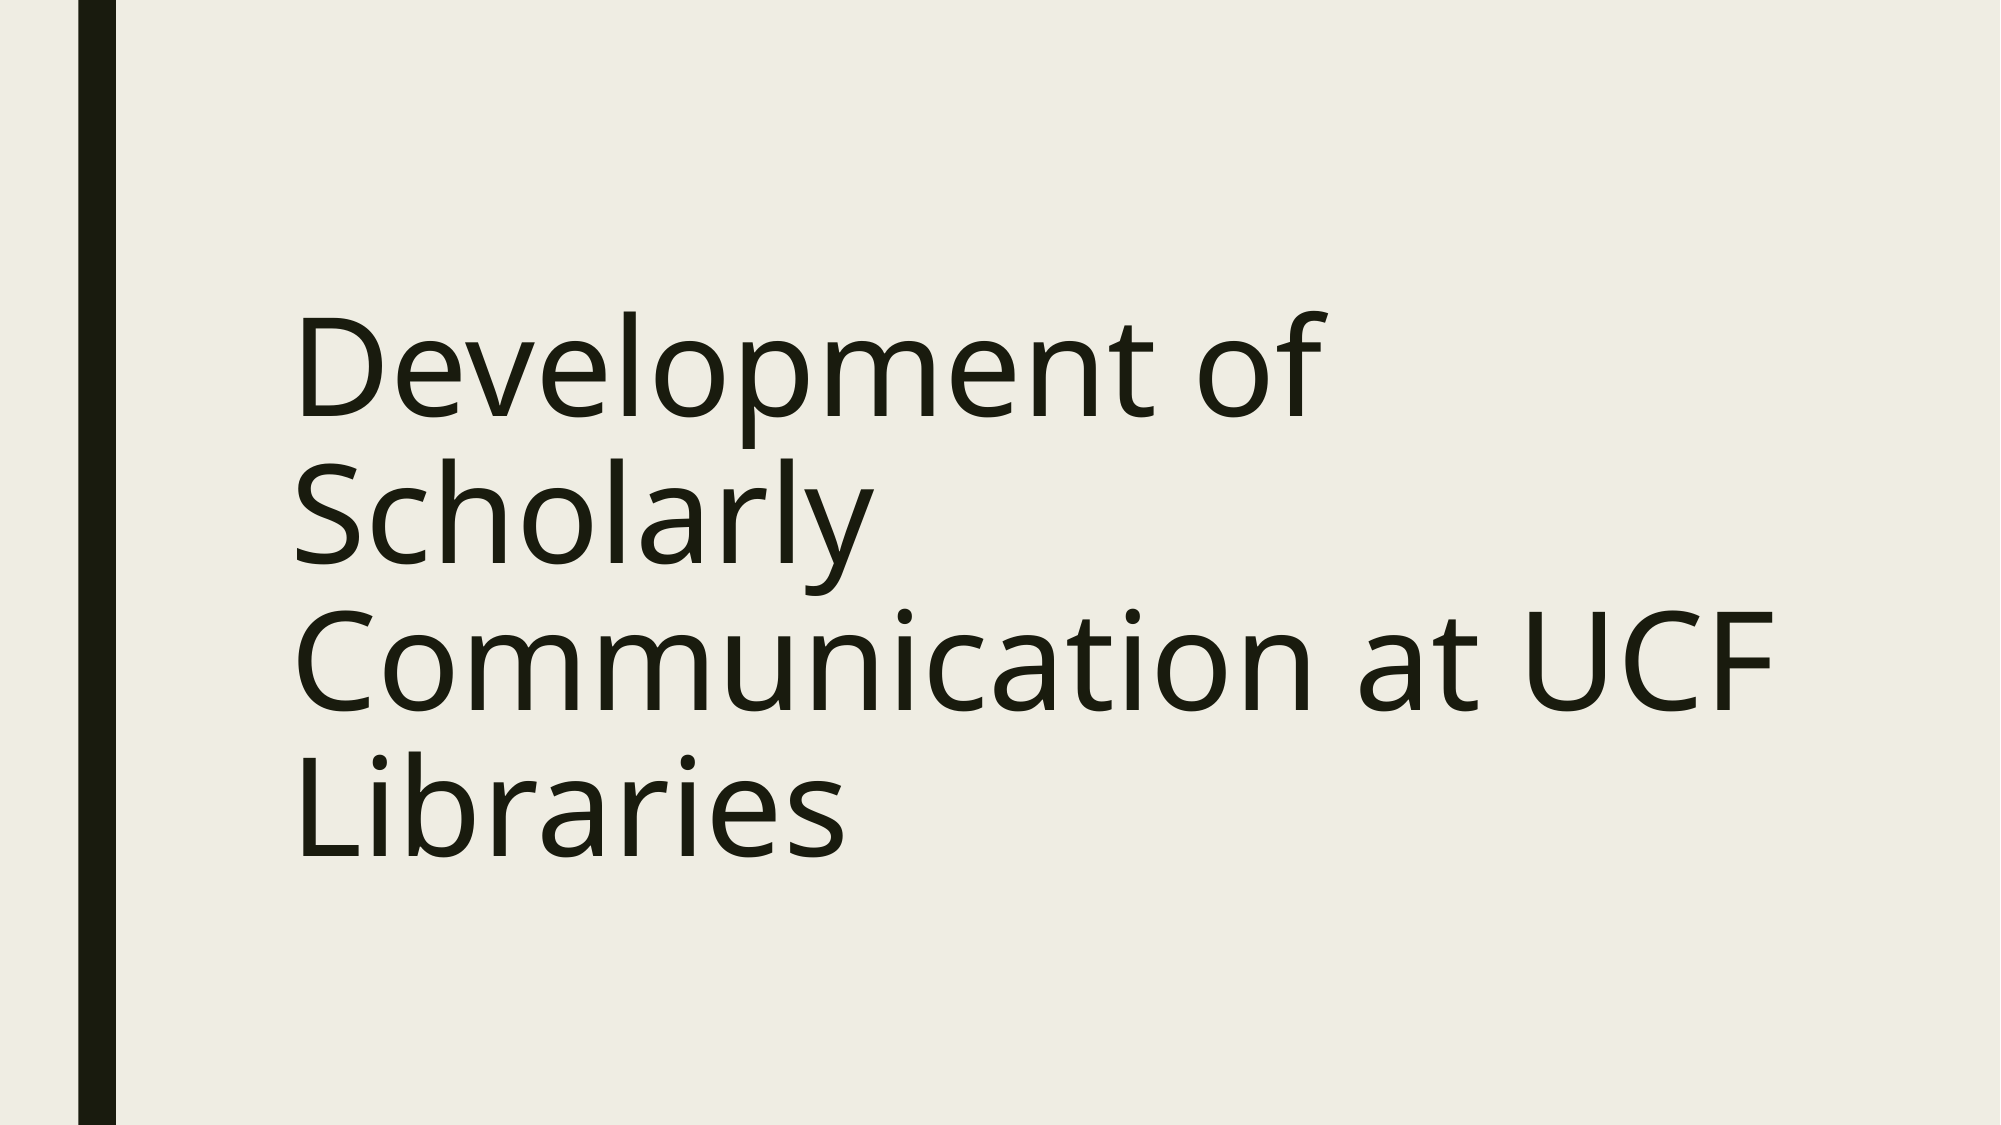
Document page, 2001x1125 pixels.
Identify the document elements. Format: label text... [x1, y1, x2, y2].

title Development of Scholarly Communication at UCF Libraries [275, 291, 1851, 536]
